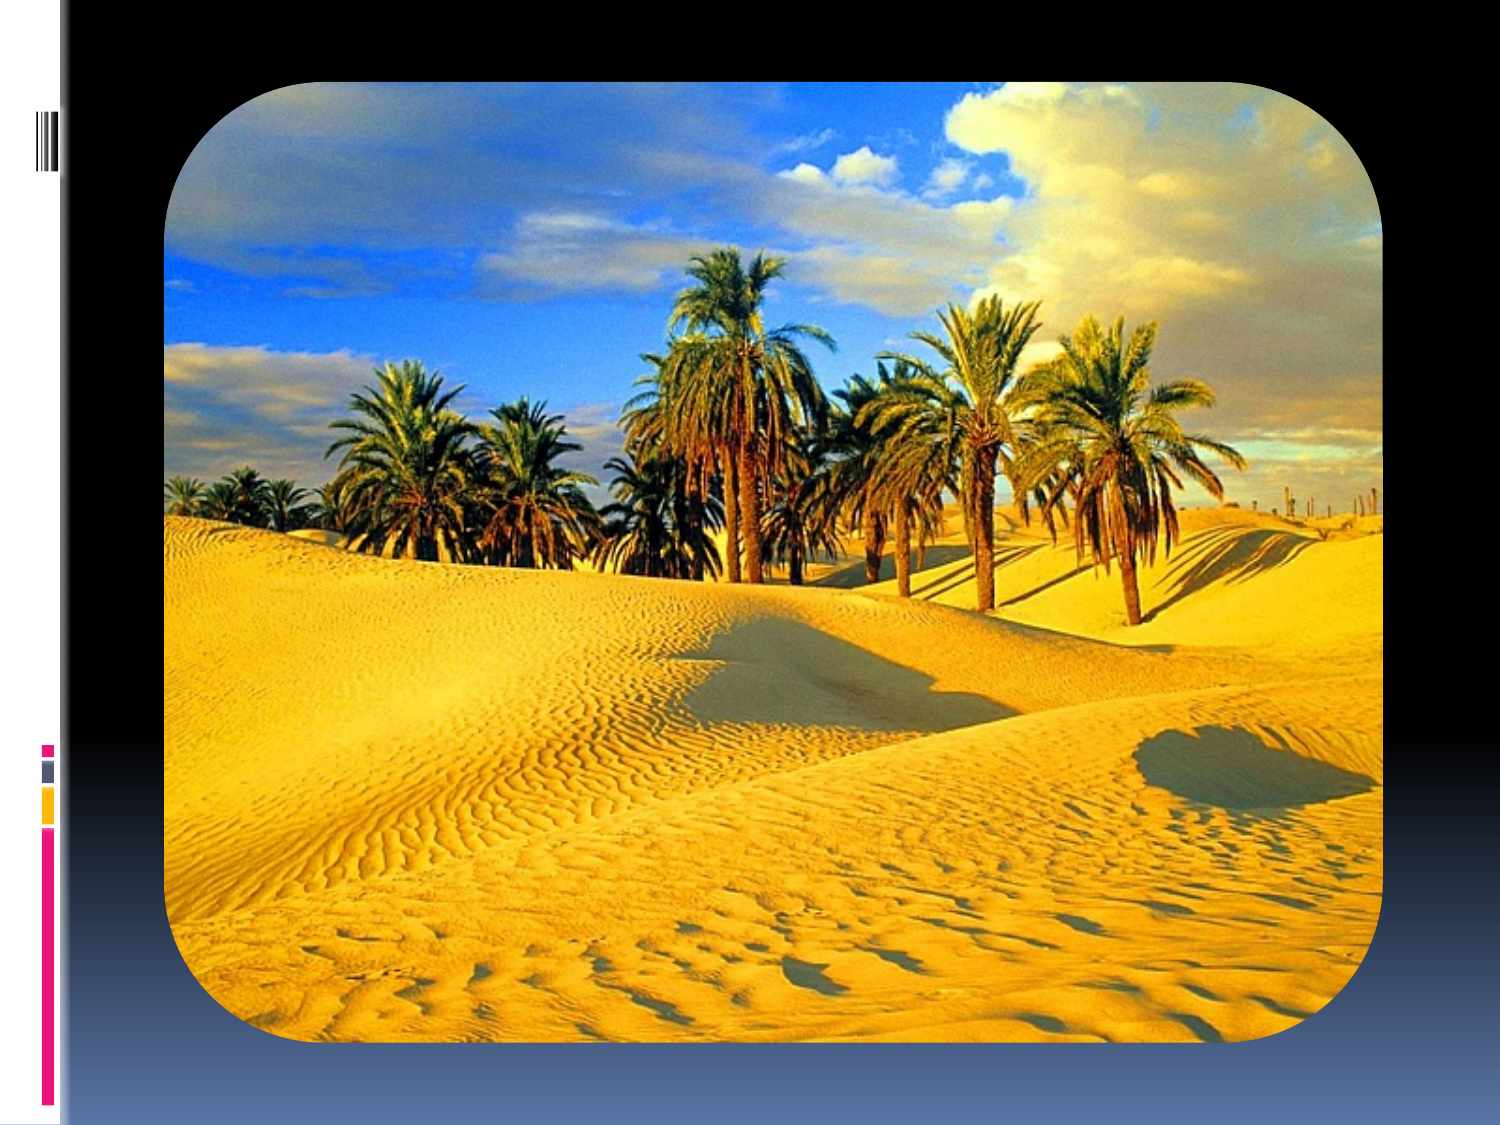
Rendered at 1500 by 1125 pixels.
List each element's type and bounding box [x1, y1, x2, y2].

list [163, 81, 1384, 1044]
